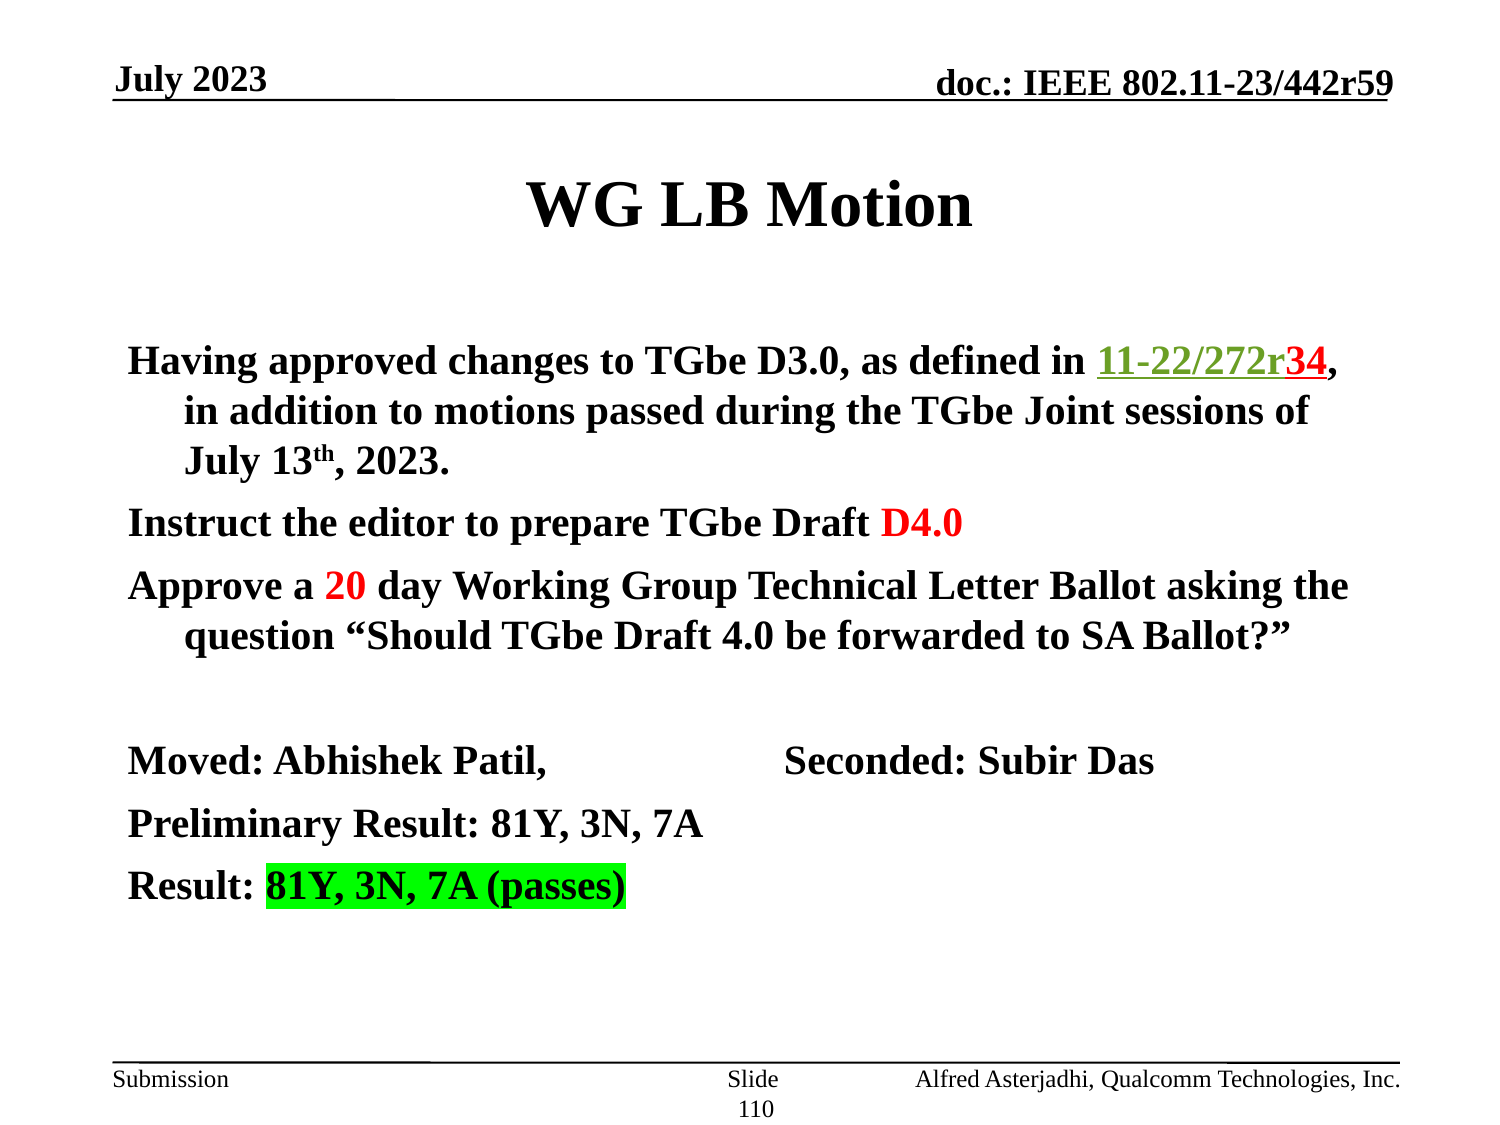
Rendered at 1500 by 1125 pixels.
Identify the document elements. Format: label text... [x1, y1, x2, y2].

title WG LB Motion [112, 112, 1388, 288]
list Having approved changes to TGbe D3.0, as defined in 11-22/272r34, in addition to motions passed during the TGbe Joint sessions of July 13th, 2023. Instruct the editor to prepare TGbe Draft D4.0 Approve a 20 day Working Group Technical Letter Ballot asking the question “Should TGbe Draft 4.0 be forwarded to SA Ballot?” Moved: Abhishek Patil, Seconded: Subir Das Preliminary Result: 81Y, 3N, 7A Result: 81Y, 3N, 7A (passes) [112, 324, 1388, 1063]
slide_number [114, 54, 423, 100]
slide_number Slide 110 [712, 1061, 800, 1123]
footer Alfred Asterjadhi, Qualcomm Technologies, Inc. [878, 1061, 1402, 1093]
